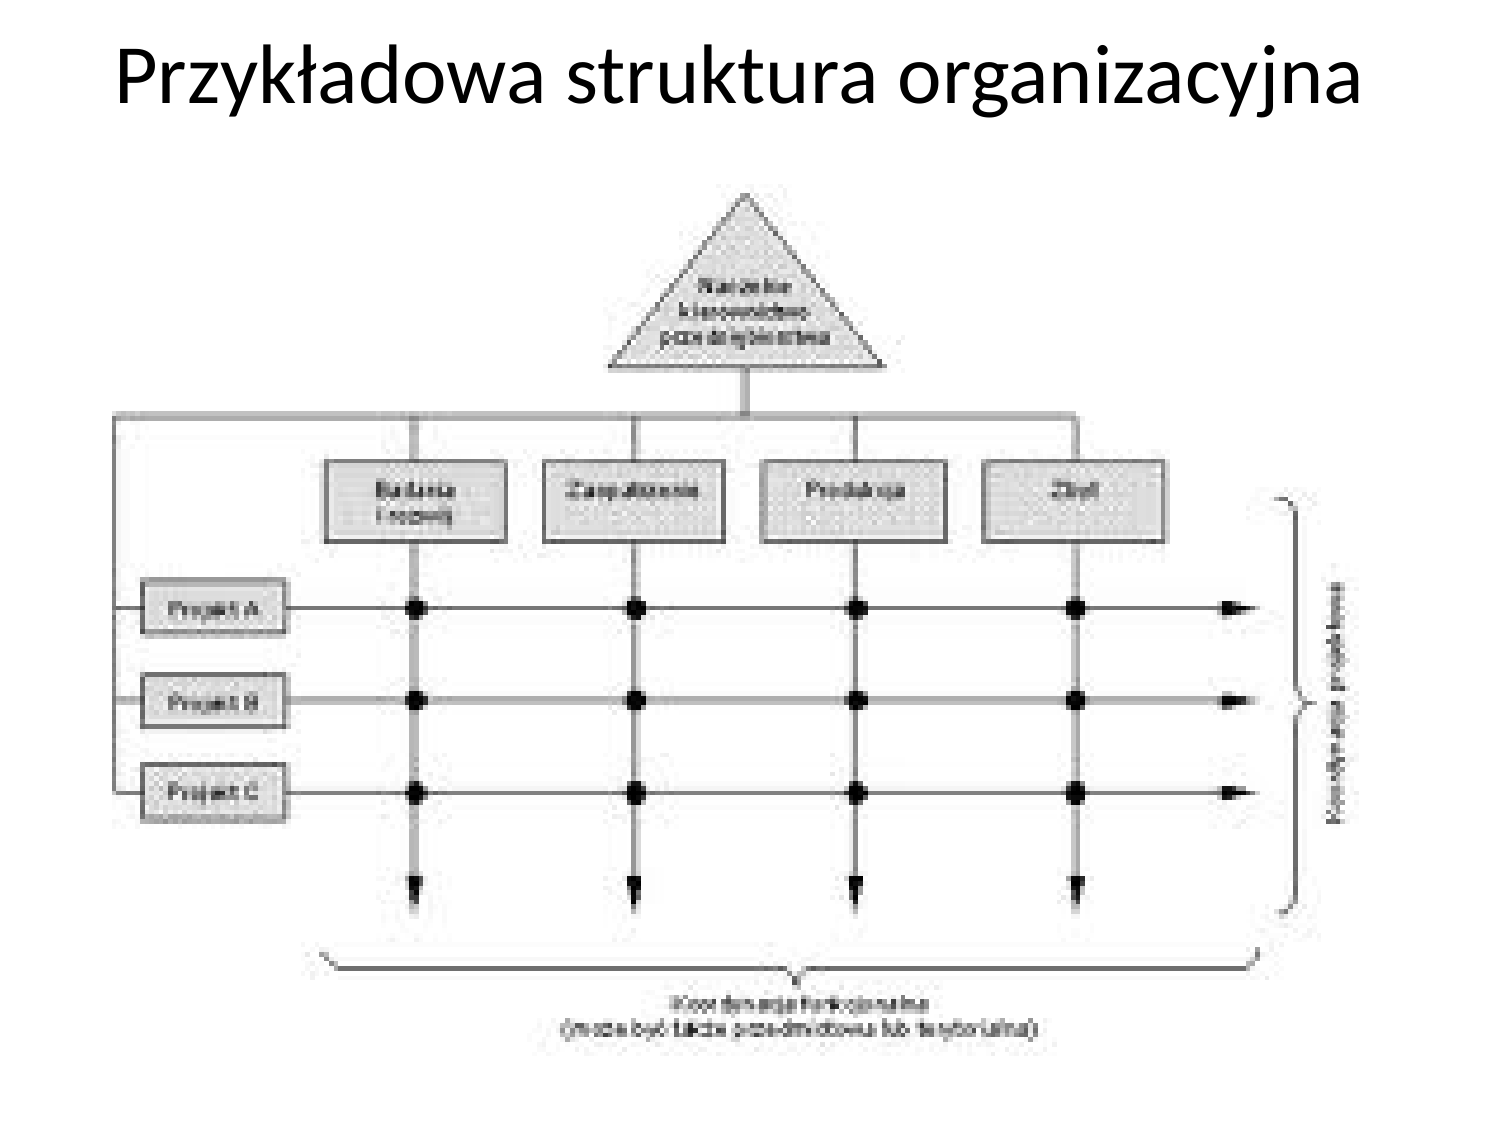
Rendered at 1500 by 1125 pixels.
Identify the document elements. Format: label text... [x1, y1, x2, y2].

title Przykładowa struktura organizacyjna [64, 0, 1415, 140]
picture [111, 184, 1389, 1071]
